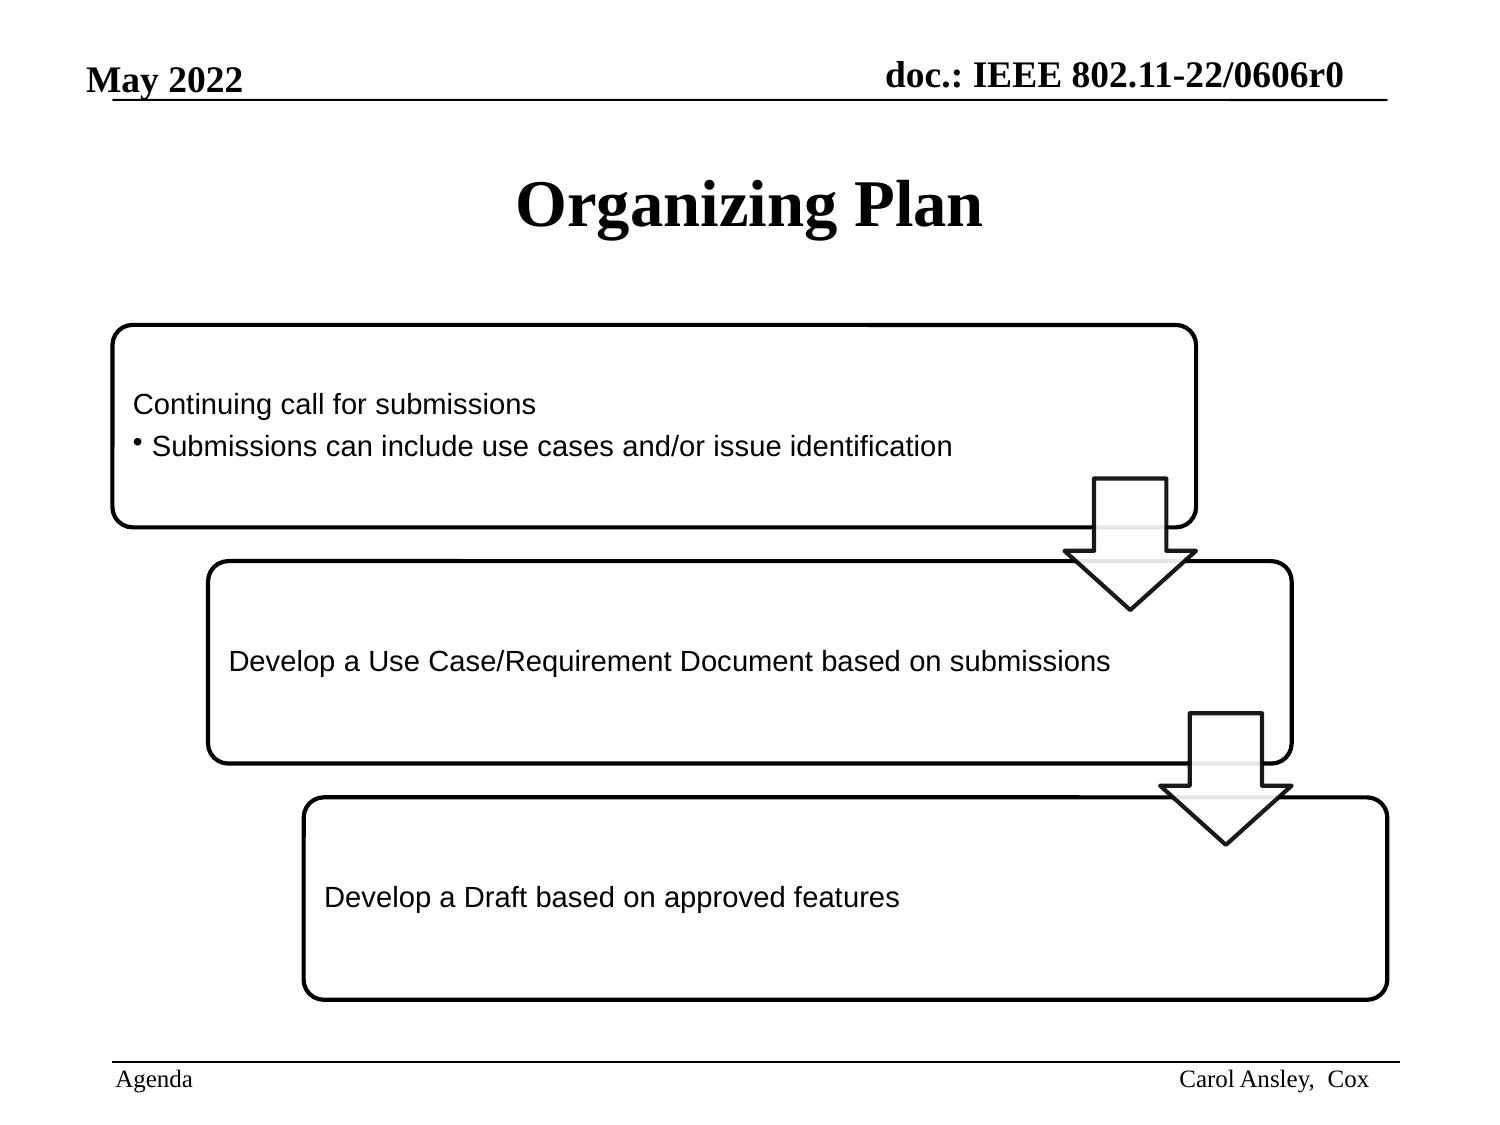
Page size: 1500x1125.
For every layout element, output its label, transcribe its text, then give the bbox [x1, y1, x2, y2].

title Organizing Plan [111, 111, 1388, 288]
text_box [112, 324, 1388, 1001]
